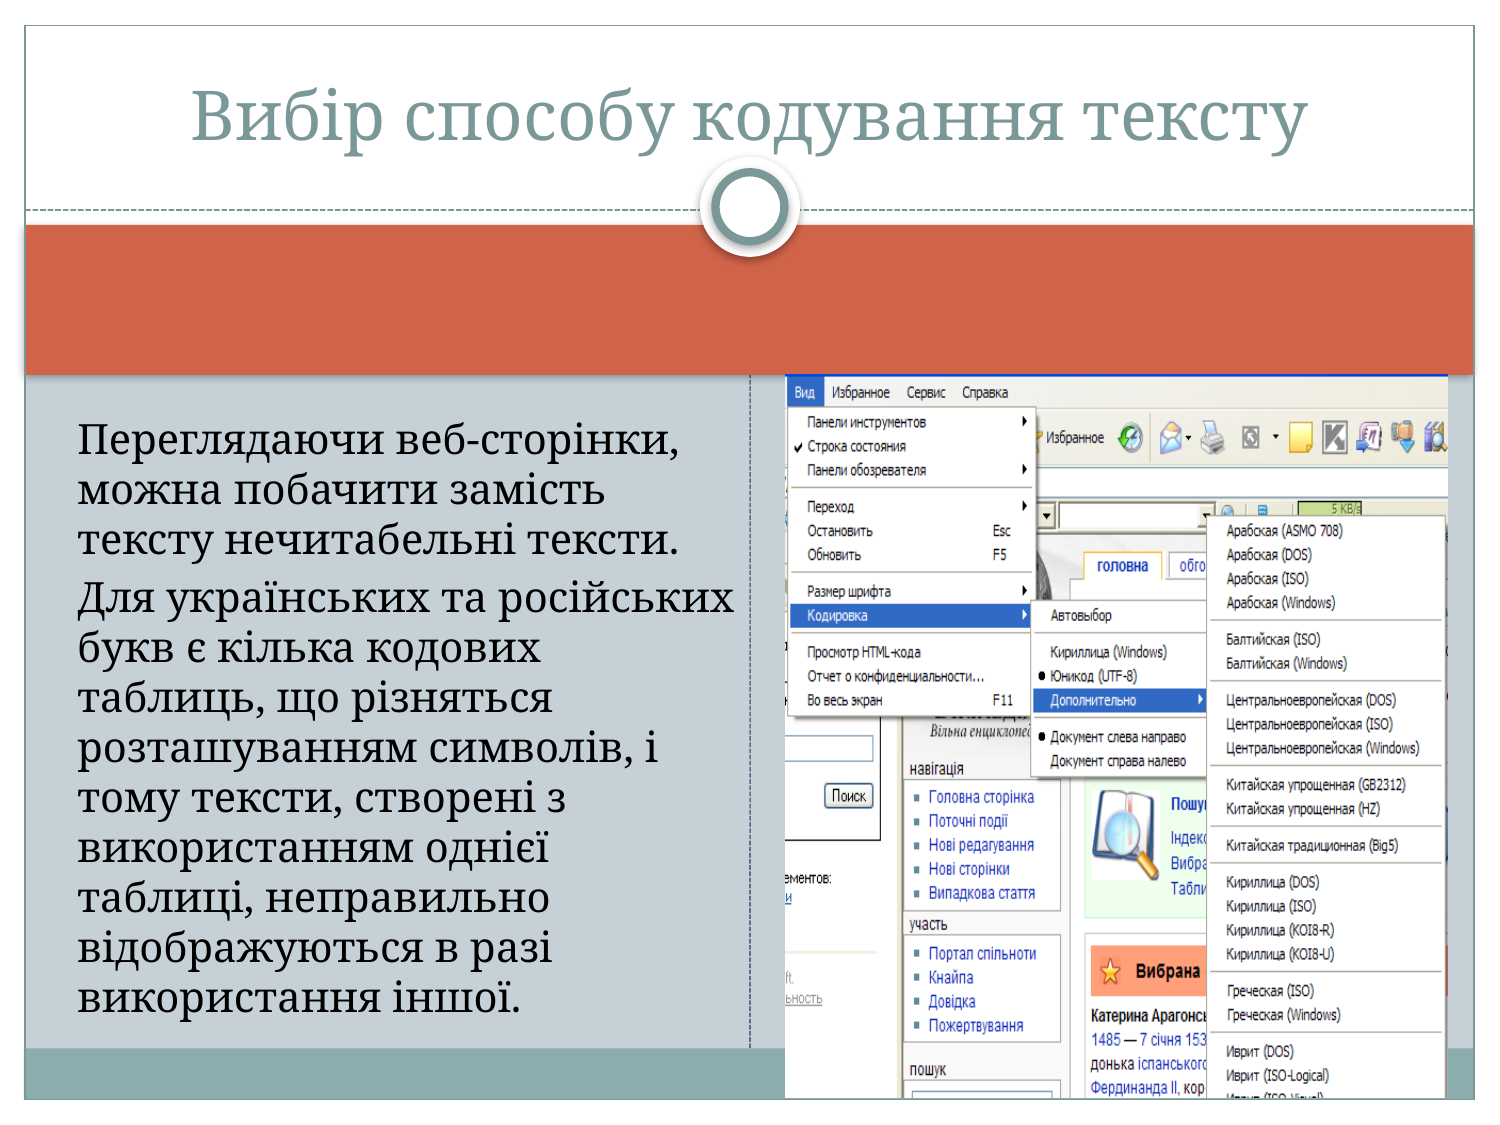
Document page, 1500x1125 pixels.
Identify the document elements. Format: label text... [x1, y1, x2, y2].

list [784, 374, 1448, 1098]
list Переглядаючи веб-сторінки, можна побачити замість тексту нечитабельні тексти. Для українських та російських букв є кілька кодових таблиць, що різняться розташуванням символів, і тому тексти, створені з використанням однієї таблиці, неправильно відображуються в разі використання іншої. [23, 405, 750, 1032]
title Вибір способу кодування тексту [49, 37, 1450, 162]
